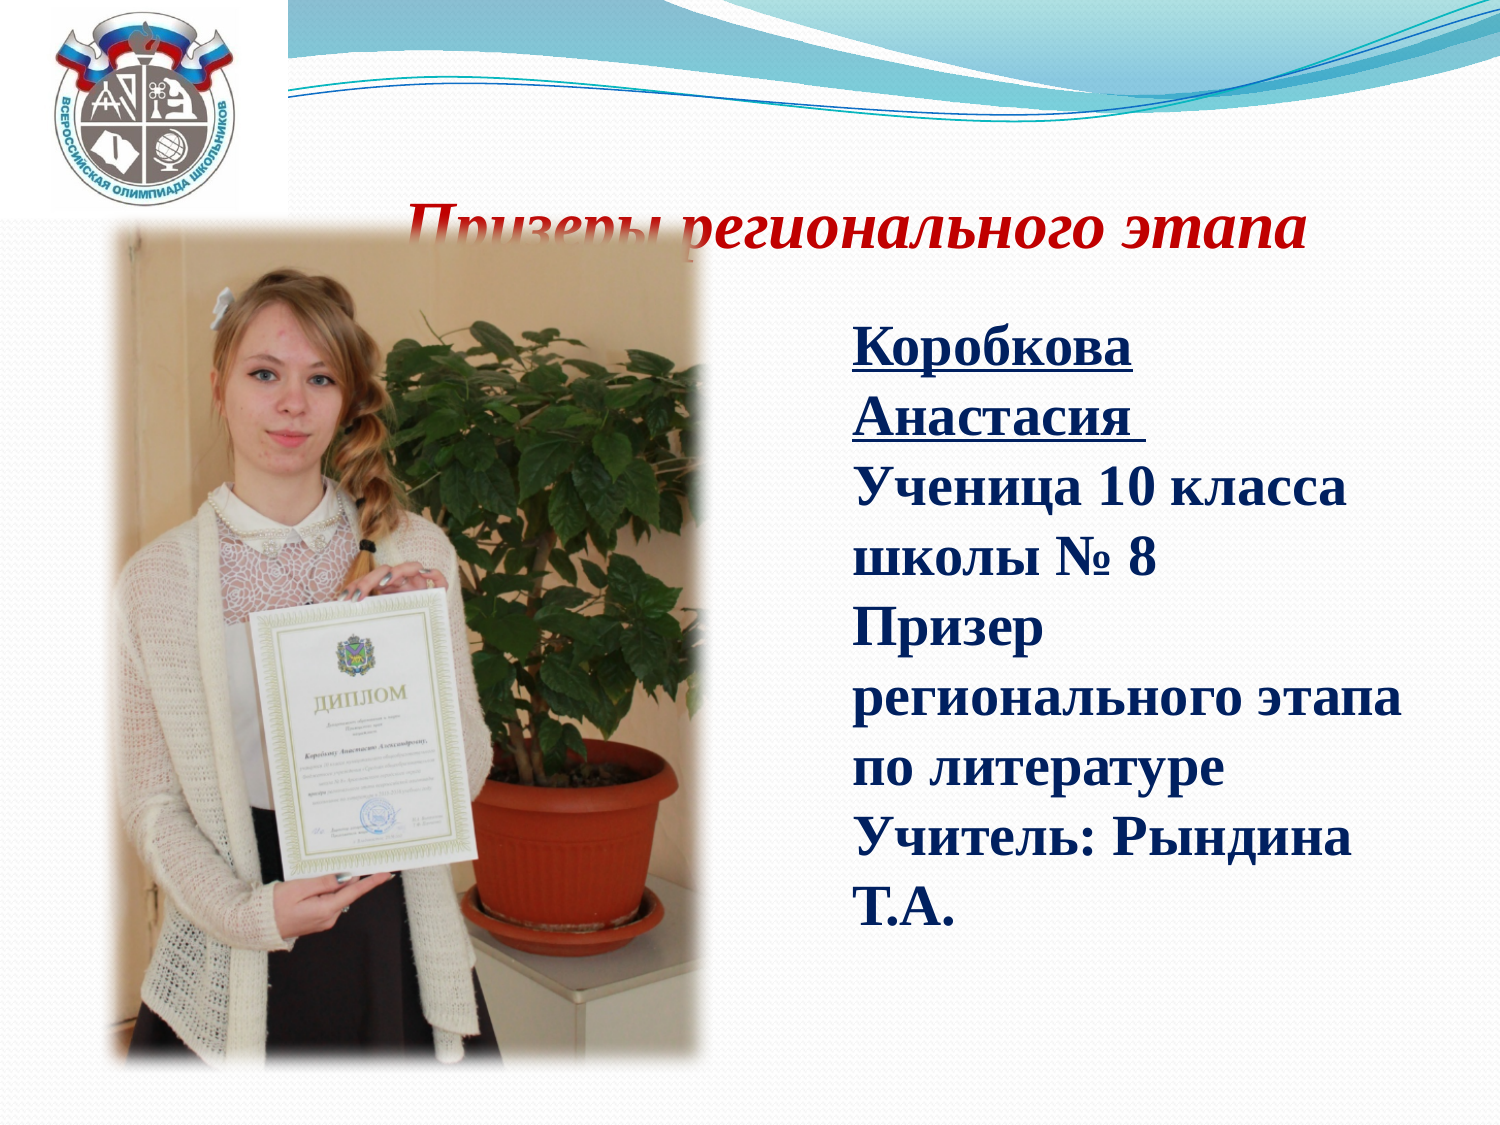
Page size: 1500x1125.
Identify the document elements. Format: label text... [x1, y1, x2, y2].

title Призеры регионального этапа [300, 99, 1413, 263]
picture [0, 0, 716, 1076]
text_box Коробкова Анастасия Ученица 10 класса школы № 8 Призер регионального этапа по литературе Учитель: Рындина Т.А. [837, 299, 1438, 945]
